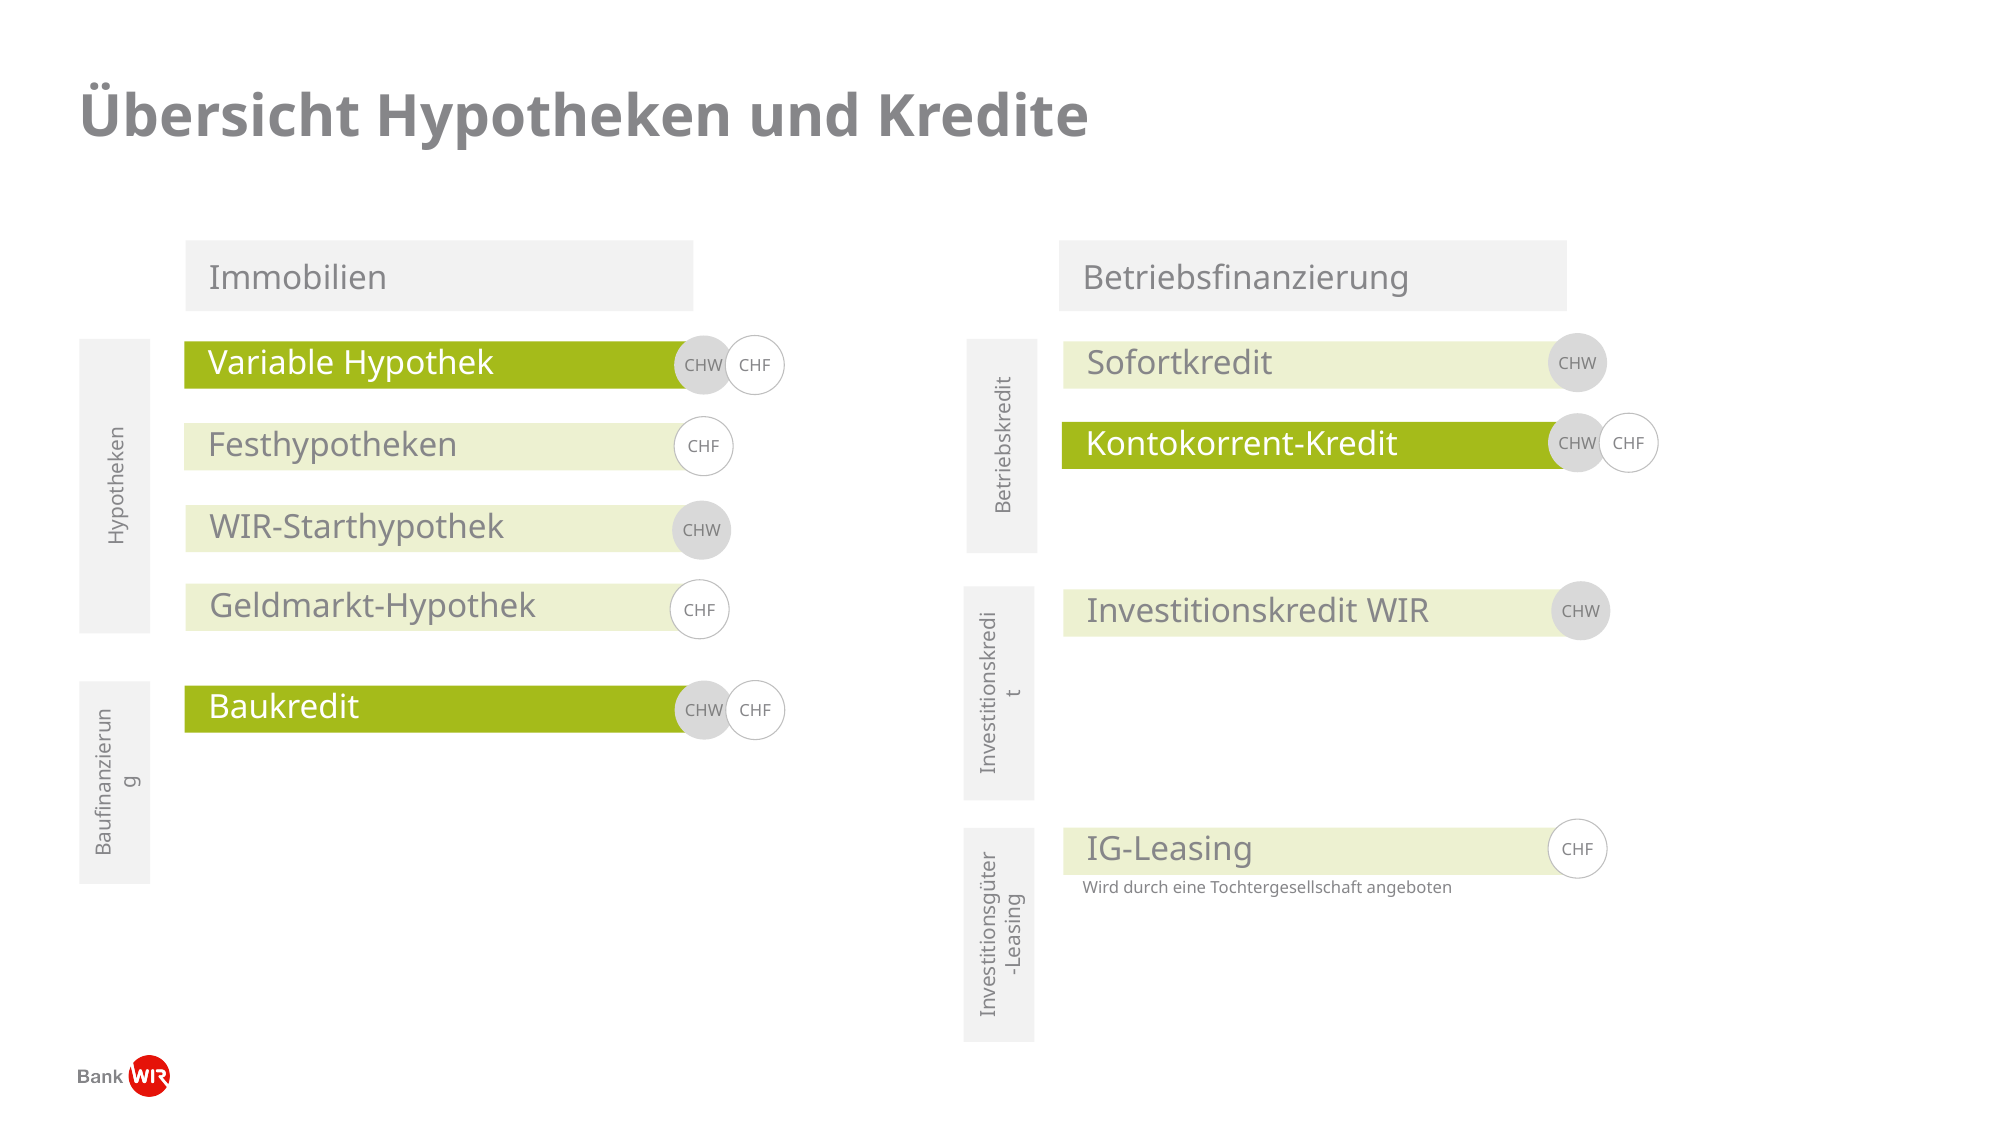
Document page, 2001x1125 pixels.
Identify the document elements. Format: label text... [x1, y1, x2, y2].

text_box Baukredit [184, 685, 683, 733]
text_box CHW [670, 498, 734, 562]
text_box Investitionsgüter-Leasing [962, 826, 1037, 1044]
text_box CHW [1545, 411, 1603, 475]
text_box CHF [1597, 411, 1661, 475]
text_box IG-Leasing [1063, 827, 1558, 875]
text_box CHW [672, 333, 729, 397]
text_box CHW [1545, 330, 1610, 395]
text_box CHF [1545, 817, 1610, 881]
text_box CHW [1549, 579, 1613, 643]
picture [78, 1055, 170, 1097]
text_box CHW [672, 678, 730, 742]
text_box CHF [668, 577, 732, 641]
text_box Investitionskredit WIR [1063, 589, 1561, 637]
text_box CHF [723, 678, 787, 742]
text_box CHF [723, 333, 787, 397]
text_box Wird durch eine Tochtergesellschaft angeboten [1082, 877, 1449, 901]
text_box Immobilien [184, 238, 696, 313]
text_box WIR-Starthypothek [185, 505, 681, 553]
text_box Festhypotheken [184, 423, 682, 471]
text_box Betriebskredit [965, 337, 1040, 555]
text_box Geldmarkt-Hypothek [185, 583, 680, 631]
text_box Hypotheken [77, 337, 152, 635]
text_box Investitionskredit [962, 584, 1037, 803]
text_box Betriebsfinanzierung [1057, 238, 1569, 313]
text_box CHF [672, 414, 736, 478]
text_box Kontokorrent-Kredit [1061, 421, 1558, 469]
text_box Sofortkredit [1063, 341, 1558, 389]
text_box Baufinanzierung [77, 679, 152, 886]
title Übersicht Hypotheken und Kredite [78, 78, 1910, 244]
text_box Variable Hypothek [184, 341, 682, 389]
